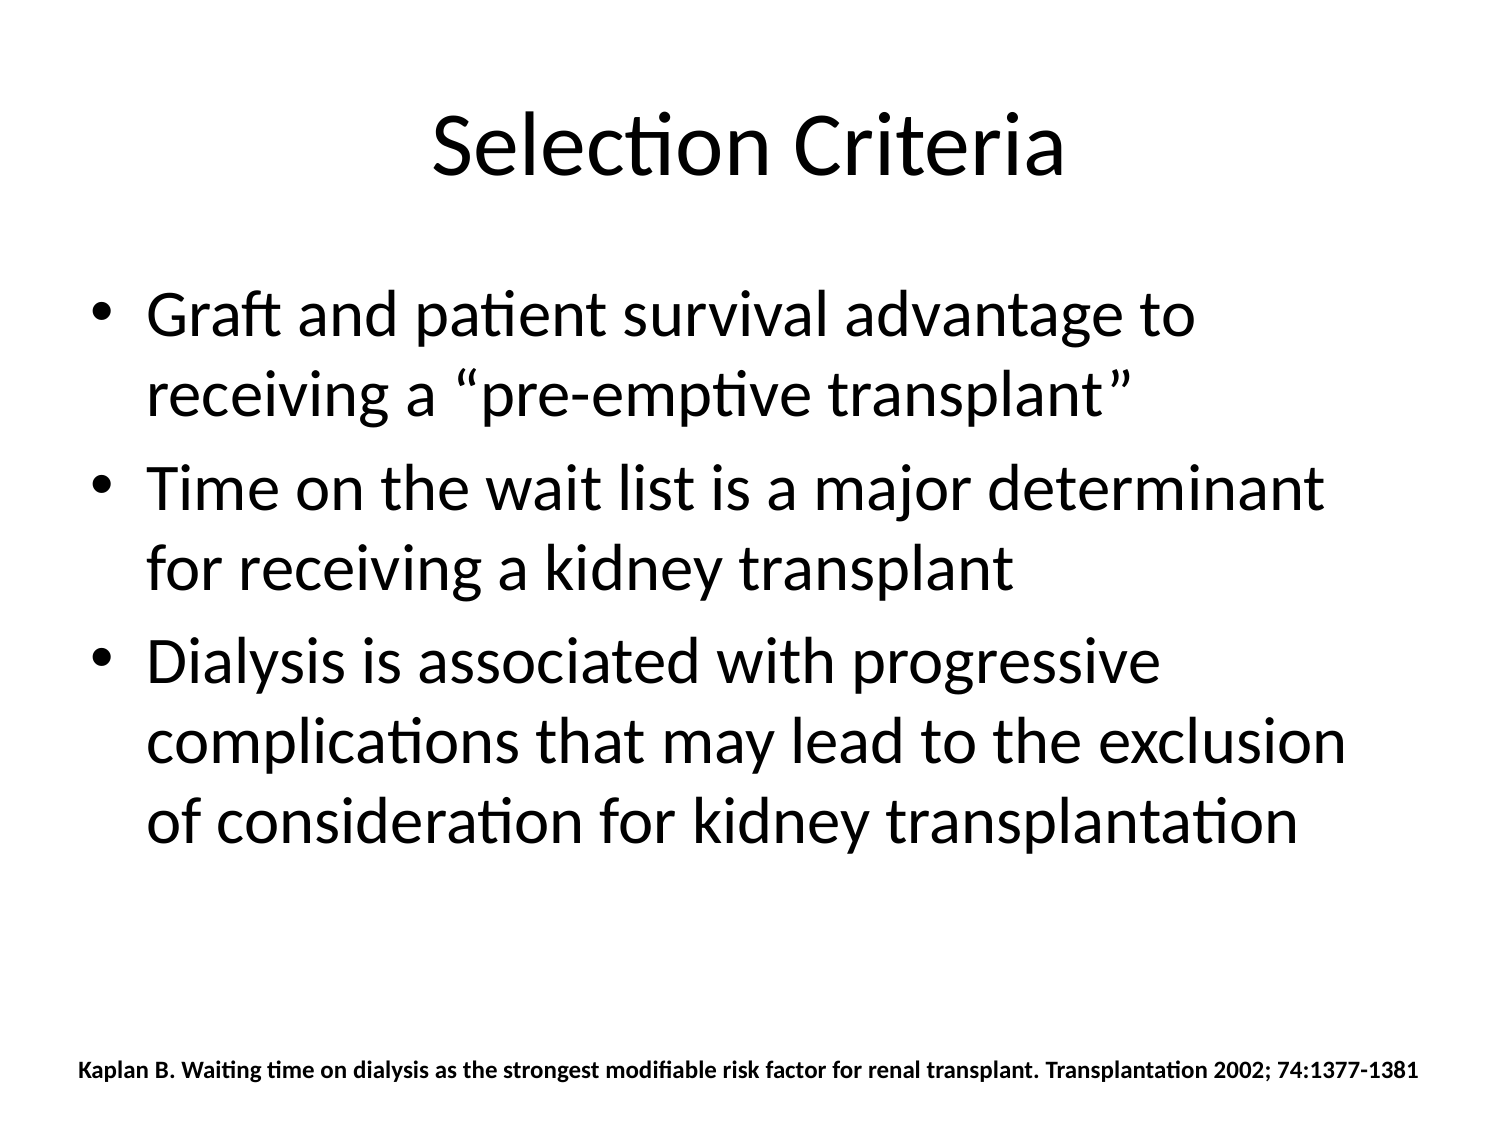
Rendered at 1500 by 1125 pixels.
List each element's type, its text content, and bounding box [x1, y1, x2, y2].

footer Kaplan B. Waiting time on dialysis as the strongest modifiable risk factor for renal transplant. Transplantation 2002; 74:1377-1381 [0, 1012, 1500, 1125]
title Selection Criteria [75, 45, 1425, 233]
list Graft and patient survival advantage to receiving a “pre-emptive transplant” Time on the wait list is a major determinant for receiving a kidney transplant Dialysis is associated with progressive complications that may lead to the exclusion of consideration for kidney transplantation [75, 262, 1425, 1012]
